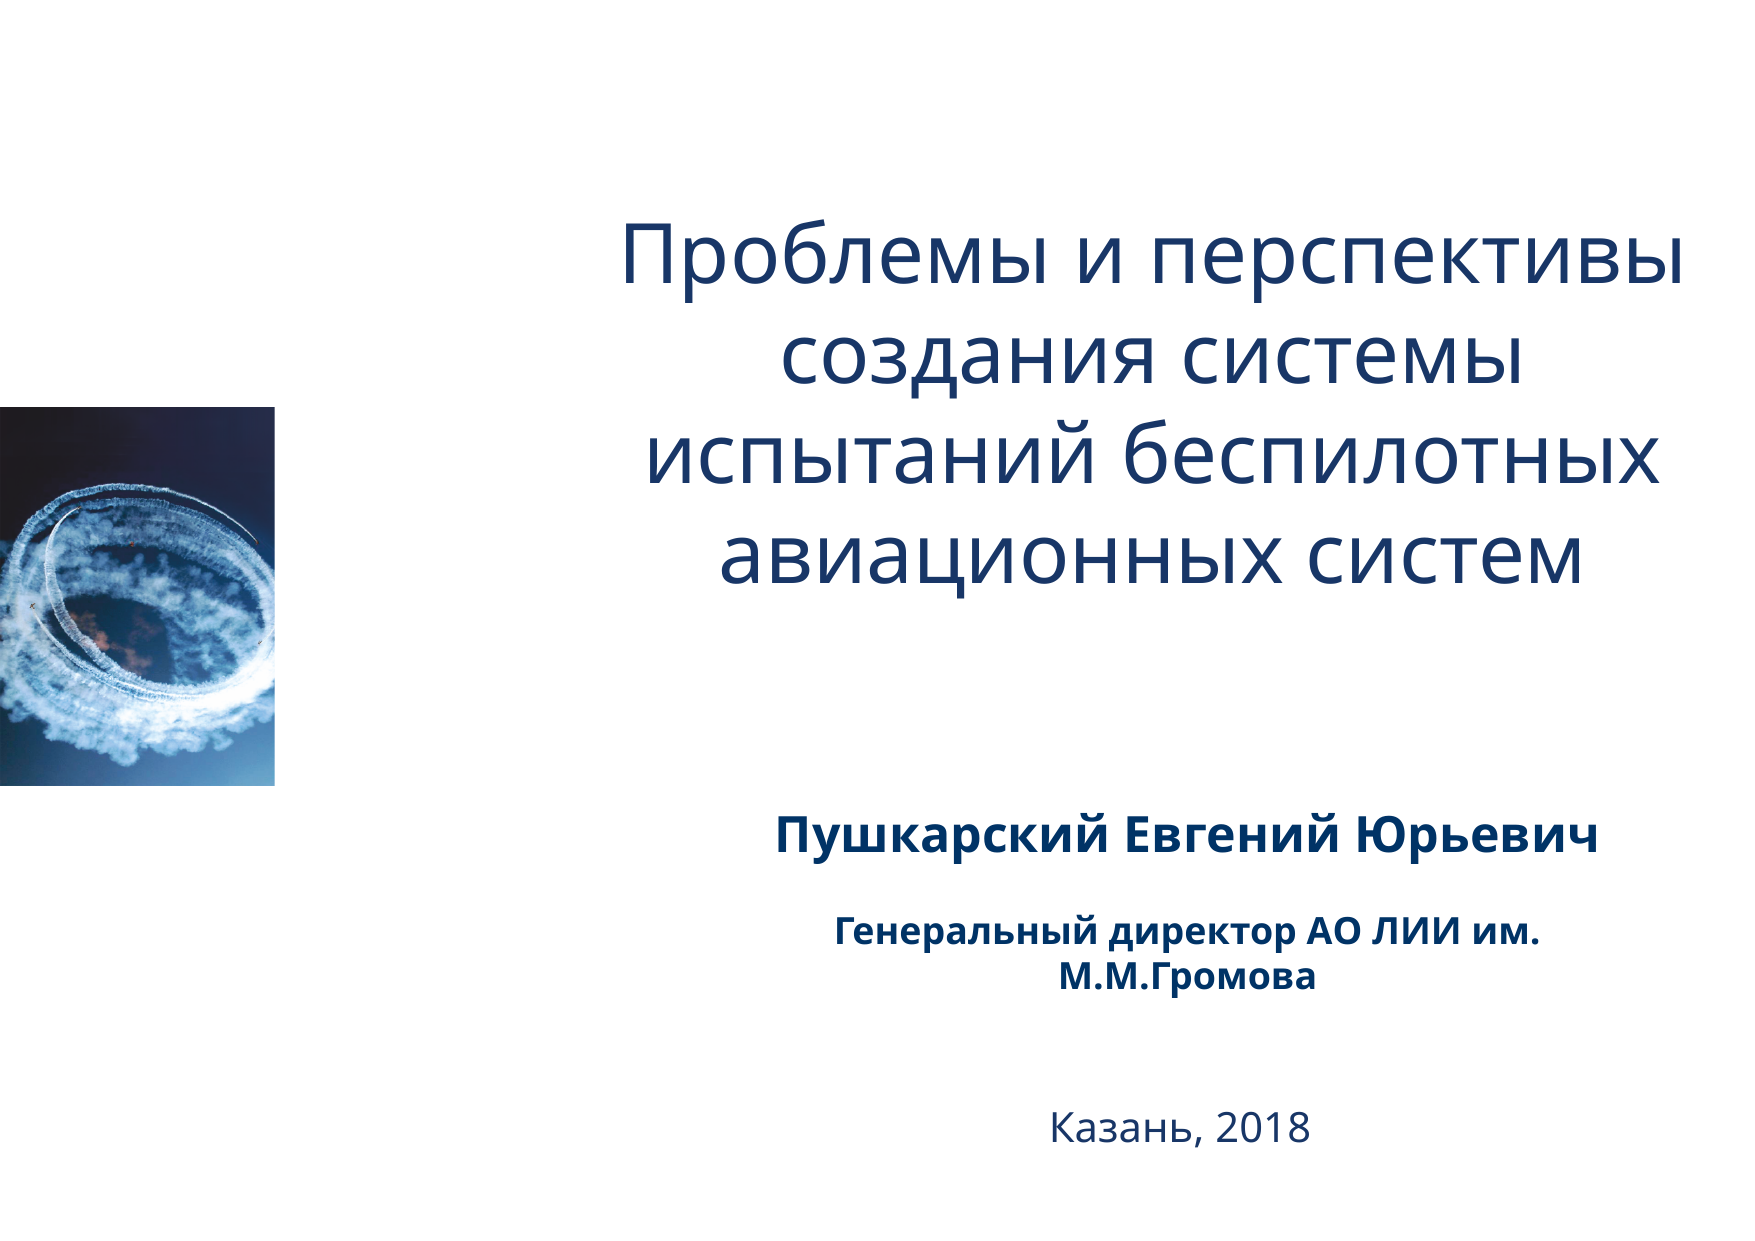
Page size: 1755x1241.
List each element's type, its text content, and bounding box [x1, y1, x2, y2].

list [0, 407, 275, 786]
text_box Пушкарский Евгений Юрьевич Генеральный директор АО ЛИИ им. М.М.Громова [717, 794, 1658, 1005]
title Проблемы и перспективы создания системы испытаний беспилотных авиационных систем [590, 112, 1716, 550]
text_box Казань, 2018 [951, 1093, 1424, 1159]
